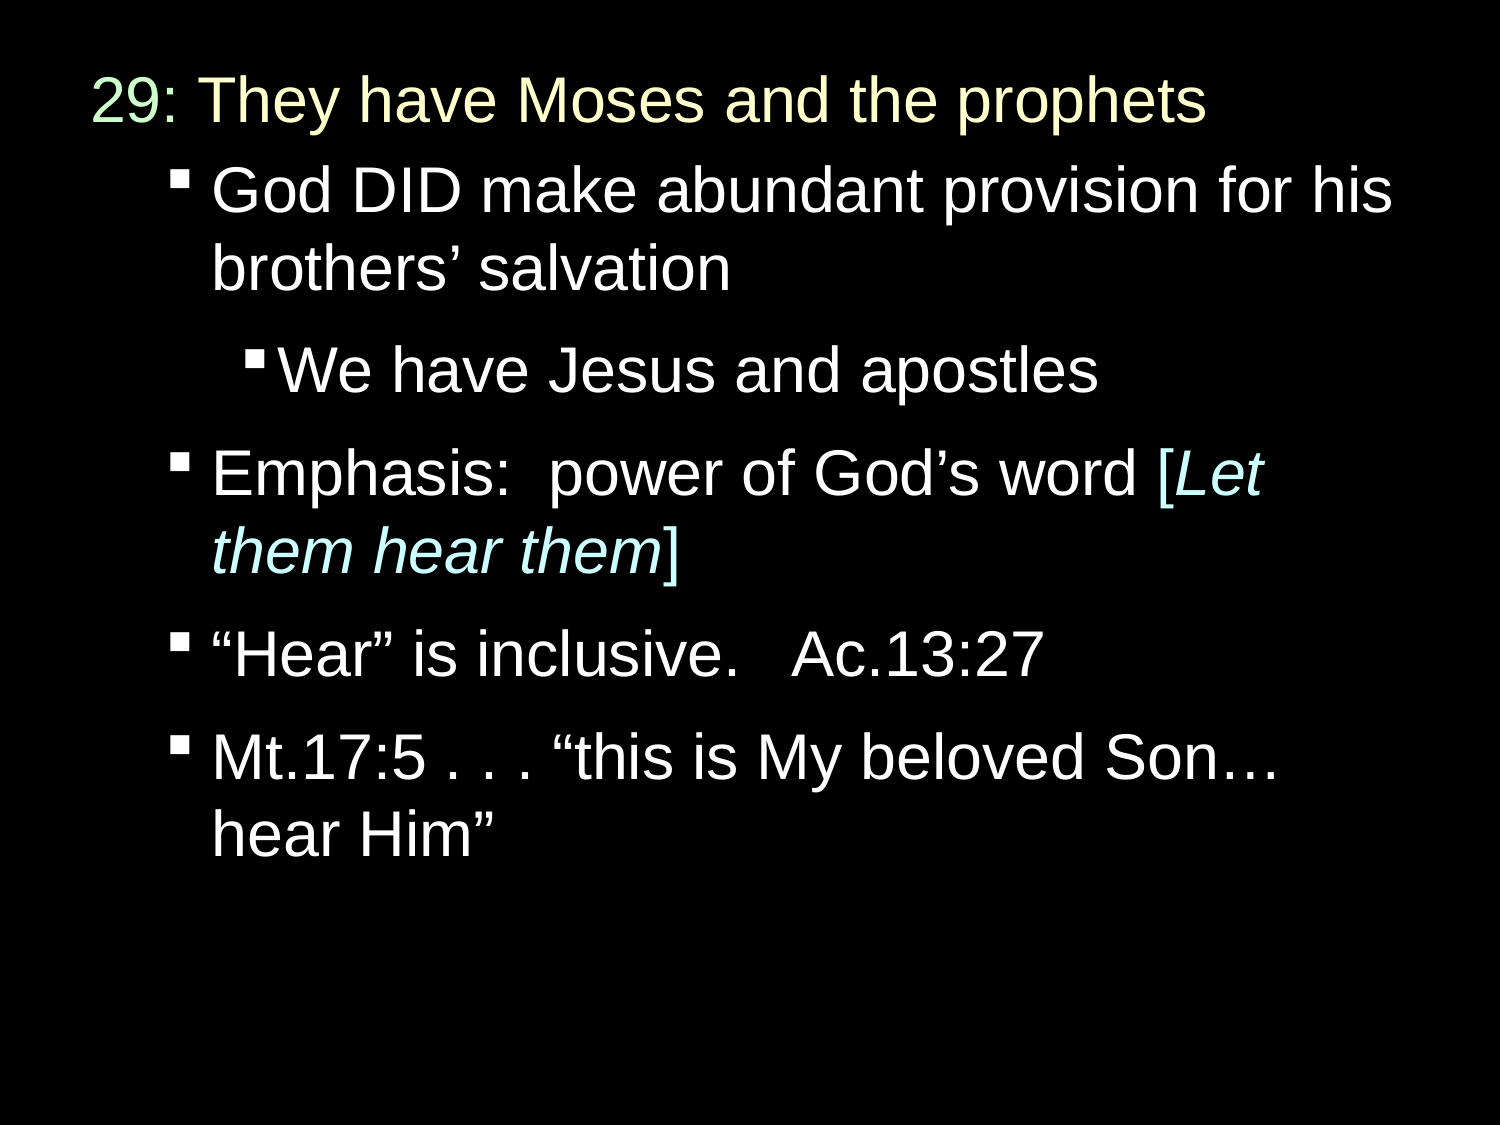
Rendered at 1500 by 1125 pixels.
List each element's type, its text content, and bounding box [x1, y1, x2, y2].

list 29: They have Moses and the prophets God DID make abundant provision for his brothers’ salvation We have Jesus and apostles Emphasis: power of God’s word [Let them hear them] “Hear” is inclusive. Ac.13:27 Mt.17:5 . . . “this is My beloved Son… hear Him” [75, 50, 1425, 1075]
